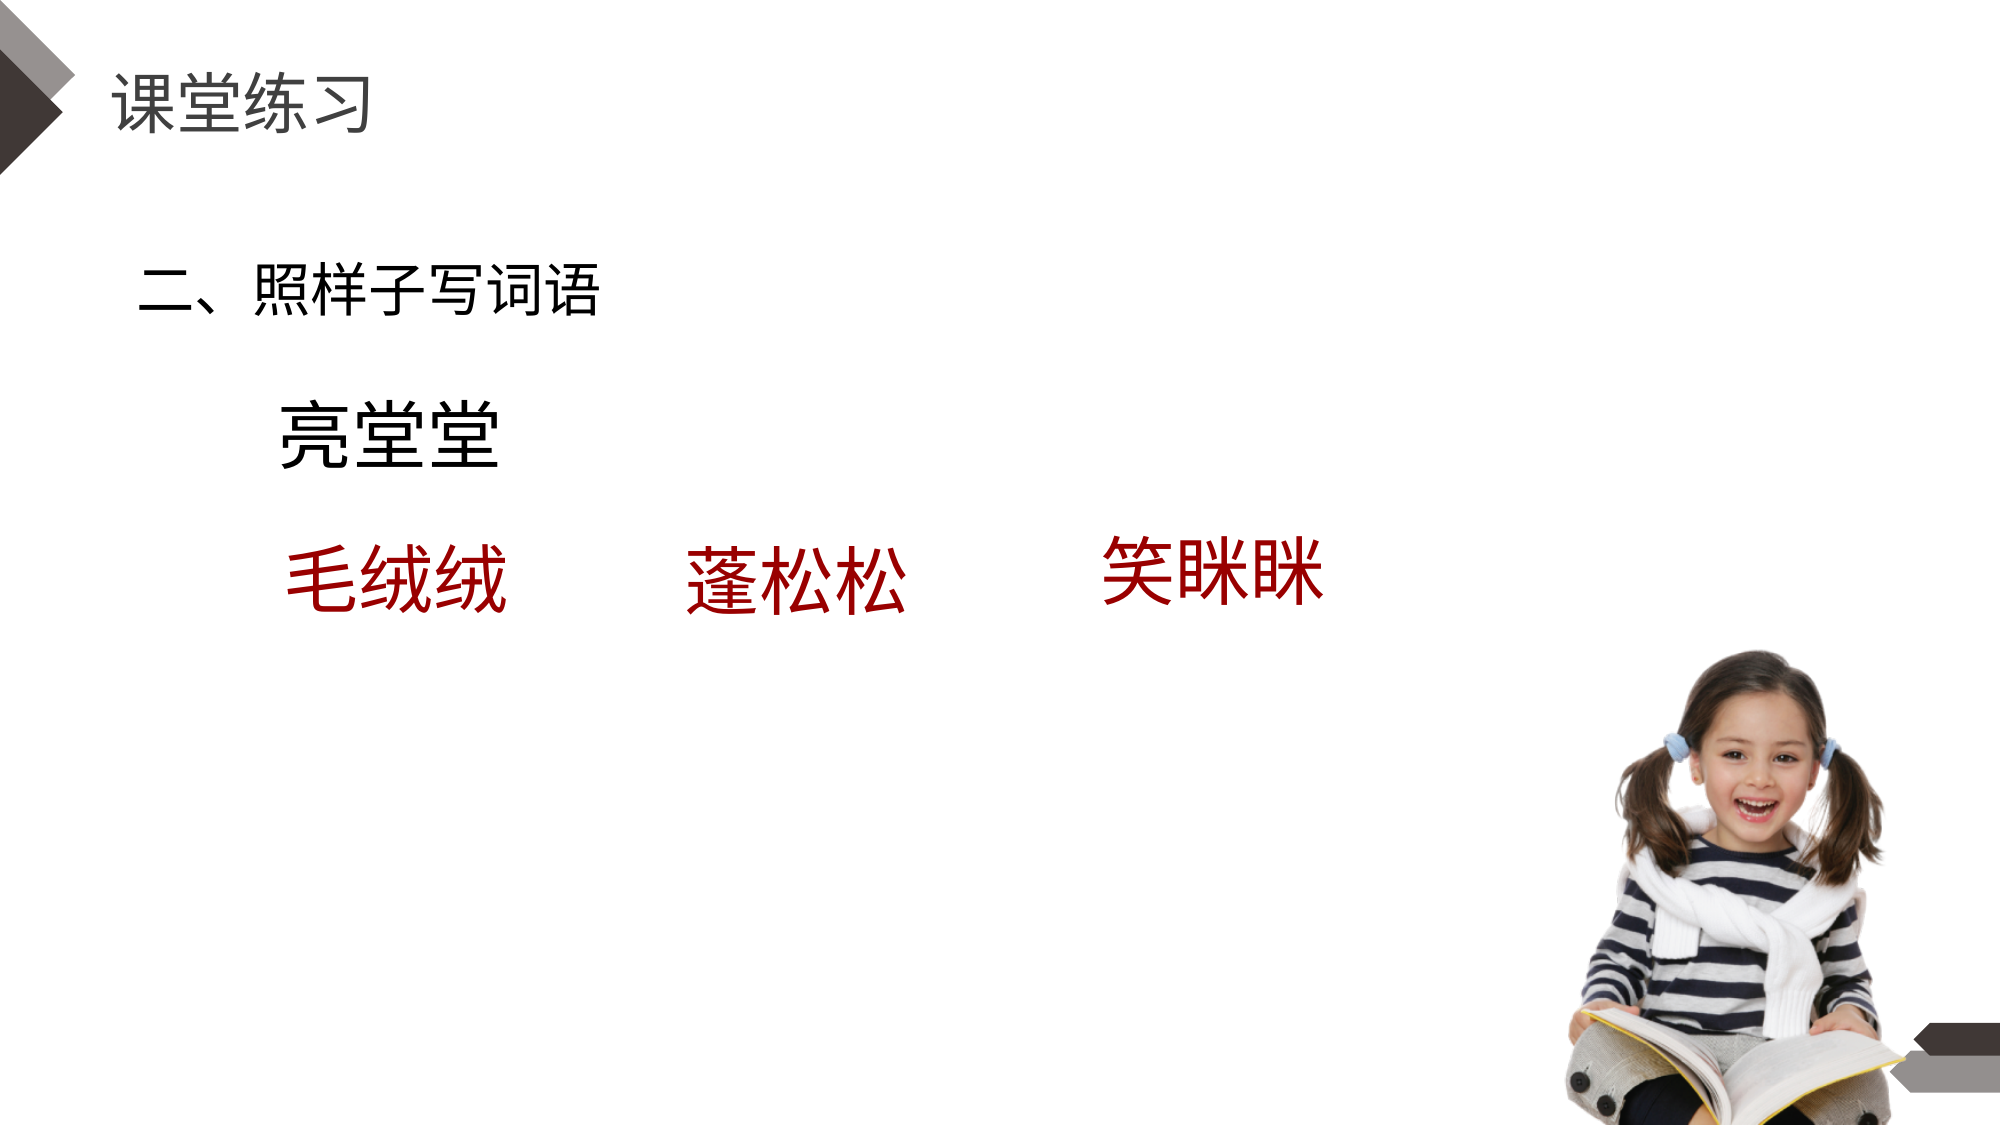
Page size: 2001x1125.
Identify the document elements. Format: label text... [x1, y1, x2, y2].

text_box 课堂练习 [94, 54, 772, 150]
text_box 亮堂堂 [262, 380, 535, 486]
text_box 蓬松松 [669, 527, 938, 633]
text_box 毛绒绒 [268, 524, 551, 630]
text_box 二、照样子写词语 [121, 210, 618, 331]
picture [1550, 644, 1914, 1125]
text_box 笑眯眯 [1085, 517, 1405, 623]
